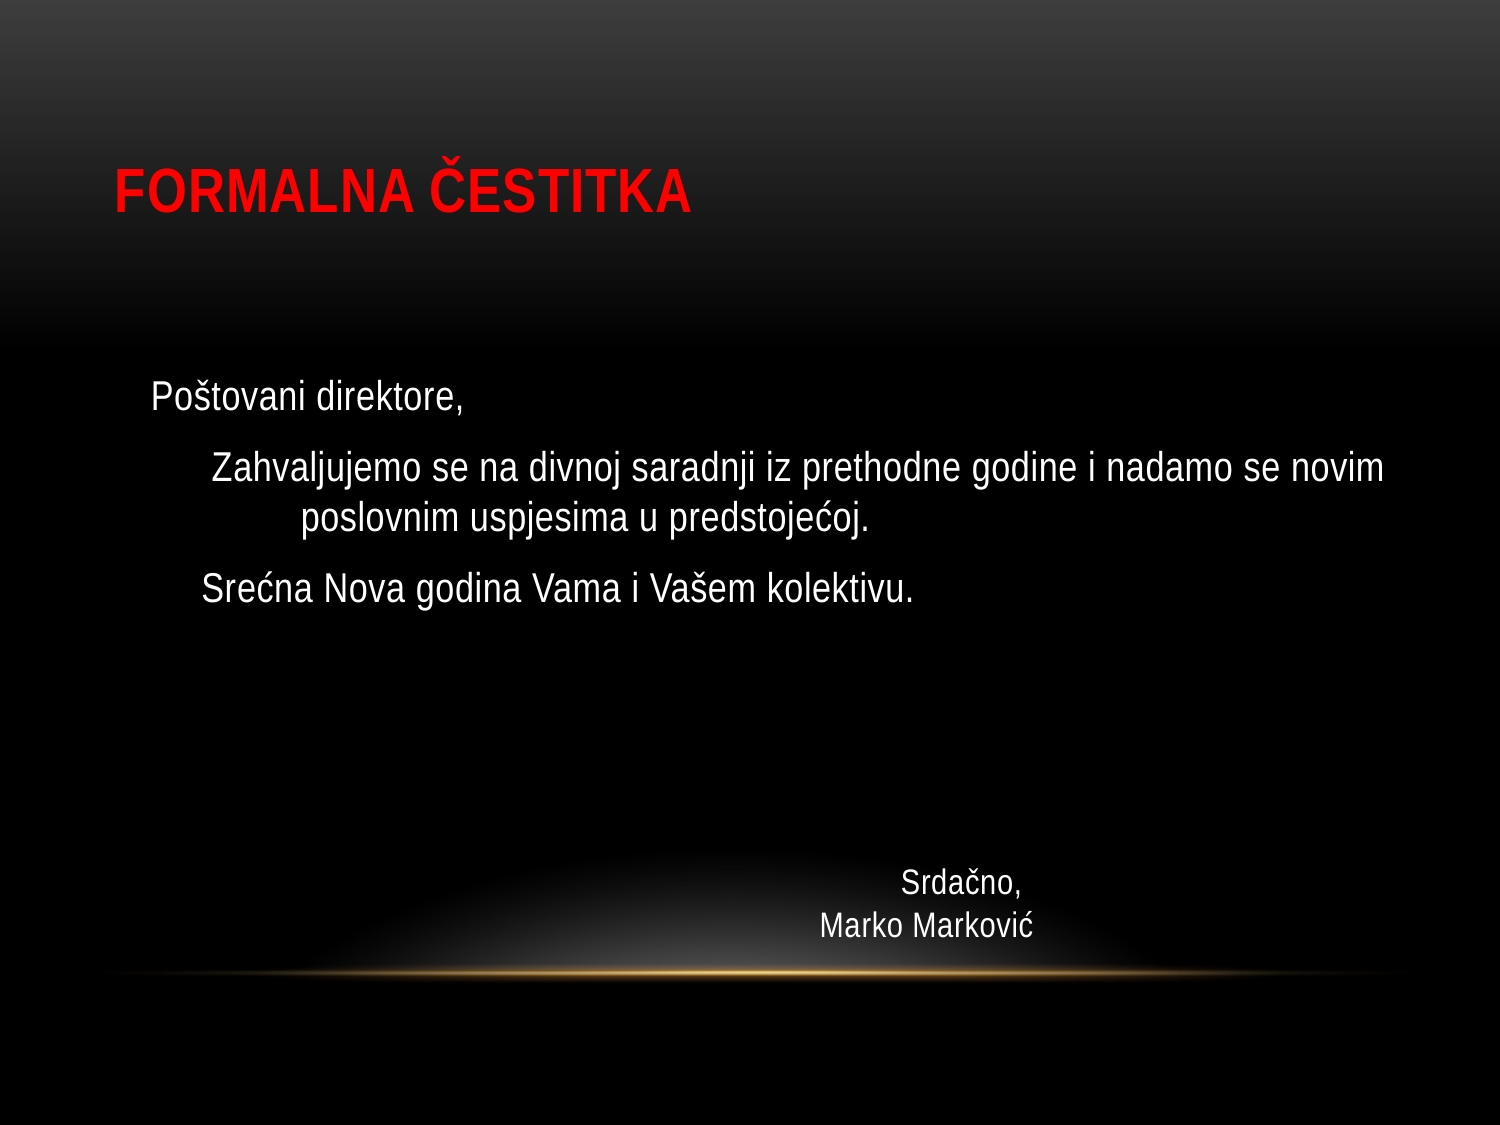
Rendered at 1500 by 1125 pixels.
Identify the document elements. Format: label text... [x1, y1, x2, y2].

list Poštovani direktore, Zahvaljujemo se na divnoj saradnji iz prethodne godine i nadamo se novim poslovnim uspjesima u predstojećoj. Srećna Nova godina Vama i Vašem kolektivu. Srdačno, Marko Marković [135, 361, 1416, 868]
picture [0, 0, 1500, 1125]
title Formalna čestitka [99, 45, 1400, 233]
